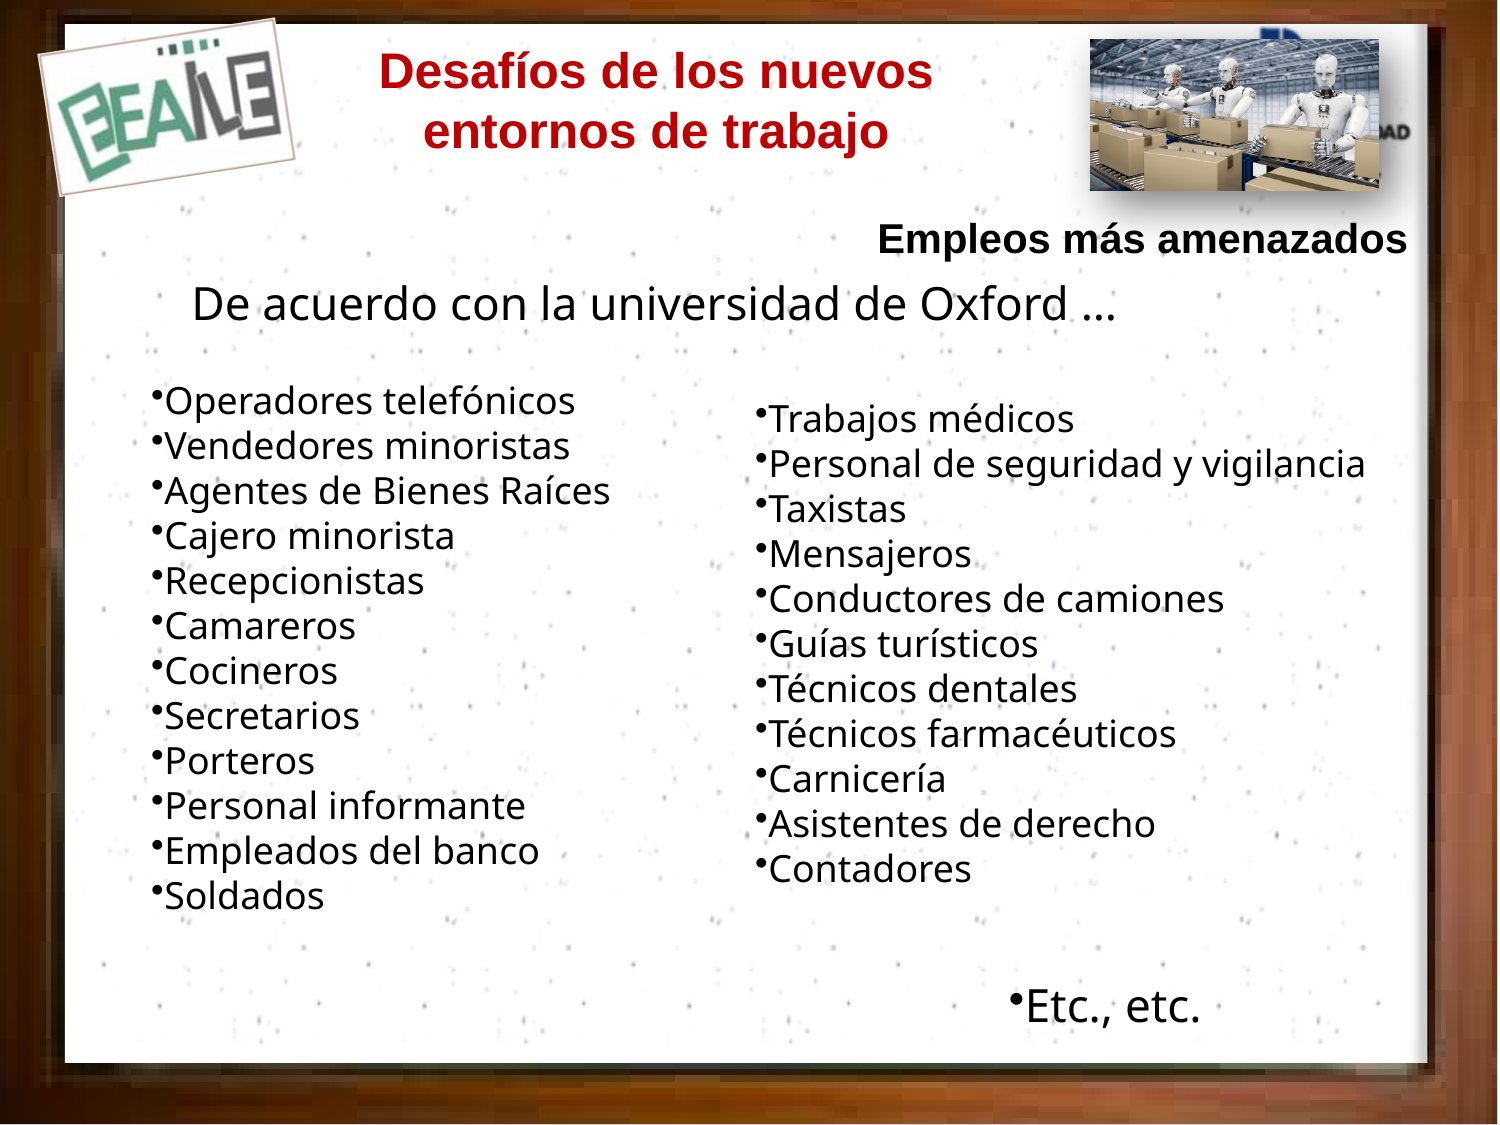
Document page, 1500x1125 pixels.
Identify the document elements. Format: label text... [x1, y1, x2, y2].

text_box Etc., etc. [993, 969, 1217, 1040]
picture [0, 0, 1497, 1124]
text_box Empleos más amenazados [862, 204, 1424, 270]
text_box Desafíos de los nuevos entornos de trabajo [274, 30, 1038, 166]
text_box Operadores telefónicos Vendedores minoristas Agentes de Bienes Raíces Cajero minorista Recepcionistas Camareros Cocineros Secretarios Porteros Personal informante Empleados del banco Soldados [62, 324, 1031, 925]
text_box Trabajos médicos Personal de seguridad y vigilancia Taxistas Mensajeros Conductores de camiones Guías turísticos Técnicos dentales Técnicos farmacéuticos Carnicería Asistentes de derecho Contadores [1031, 387, 1488, 898]
text_box De acuerdo con la universidad de Oxford … [176, 267, 1133, 337]
